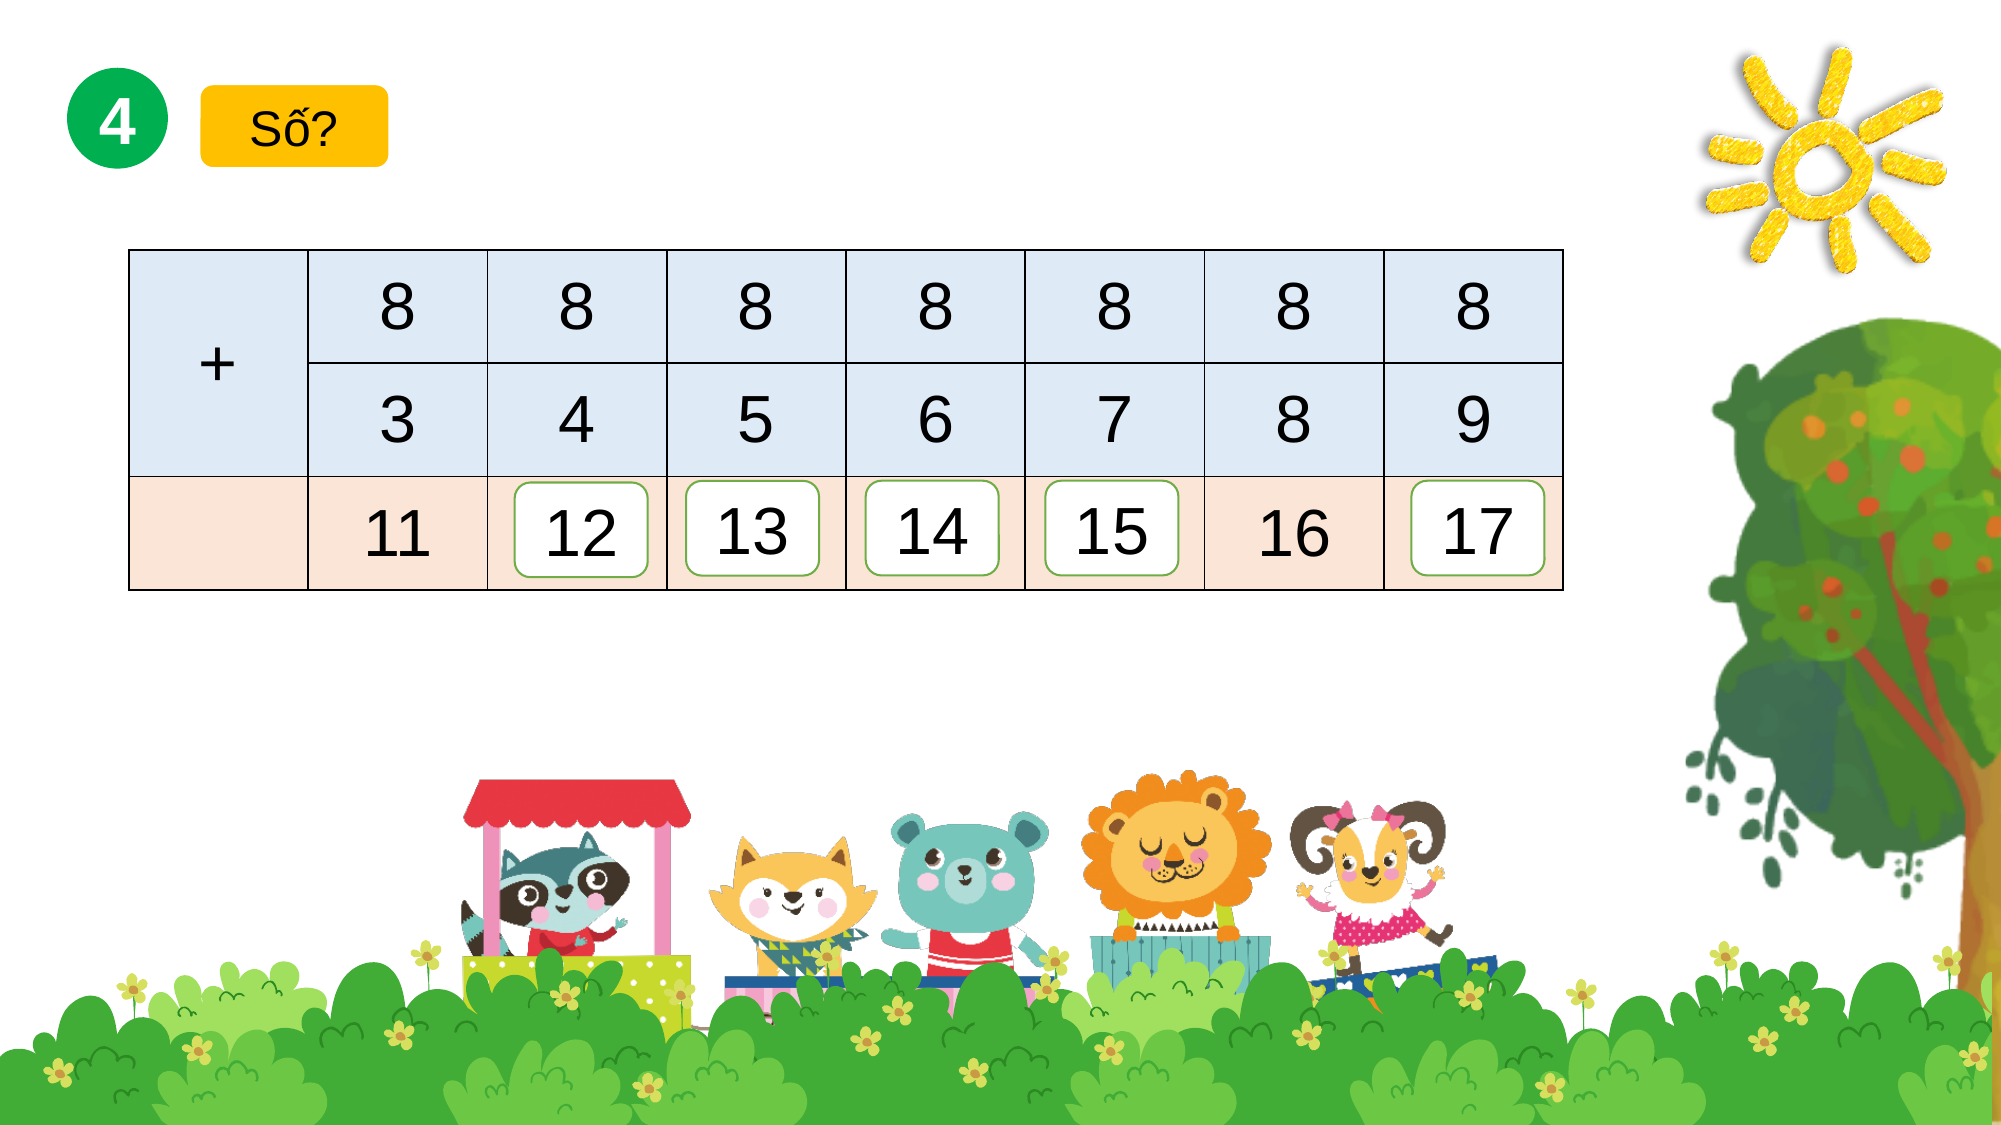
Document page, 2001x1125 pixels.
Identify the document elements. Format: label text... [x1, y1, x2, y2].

text_box 15 [1044, 479, 1180, 577]
picture [1663, 0, 2001, 1125]
table_cell 6 [847, 364, 1024, 476]
table_header 8 [668, 251, 845, 362]
table_cell ? [847, 477, 1024, 589]
table_cell 5 [668, 364, 845, 476]
text_box Số? [197, 82, 392, 171]
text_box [0, 940, 1992, 1125]
table_cell ? [488, 477, 666, 589]
table_cell [130, 477, 307, 589]
table_header 8 [309, 251, 487, 362]
table_cell 9 [1385, 364, 1562, 476]
table_header 8 [847, 251, 1024, 362]
table_cell 16 [1205, 477, 1383, 589]
text_box 14 [864, 479, 1000, 577]
table_cell ? [668, 477, 845, 589]
table_cell 8 [1205, 364, 1383, 476]
text_box 17 [1410, 479, 1546, 577]
table_header 8 [1205, 251, 1383, 362]
table_header 8 [1026, 251, 1204, 362]
table_cell 7 [1026, 364, 1204, 476]
table_cell ? [1385, 477, 1562, 589]
table_header 8 [488, 251, 666, 362]
table_cell 4 [488, 364, 666, 476]
text_box 13 [685, 479, 821, 577]
table_cell 3 [309, 364, 487, 476]
table_header + [130, 251, 307, 476]
picture [400, 750, 1564, 940]
text_box 4 [65, 66, 169, 170]
table_header 8 [1385, 251, 1562, 362]
table_cell 11 [309, 477, 487, 589]
text_box 12 [513, 481, 649, 579]
table_cell ? [1026, 477, 1204, 589]
